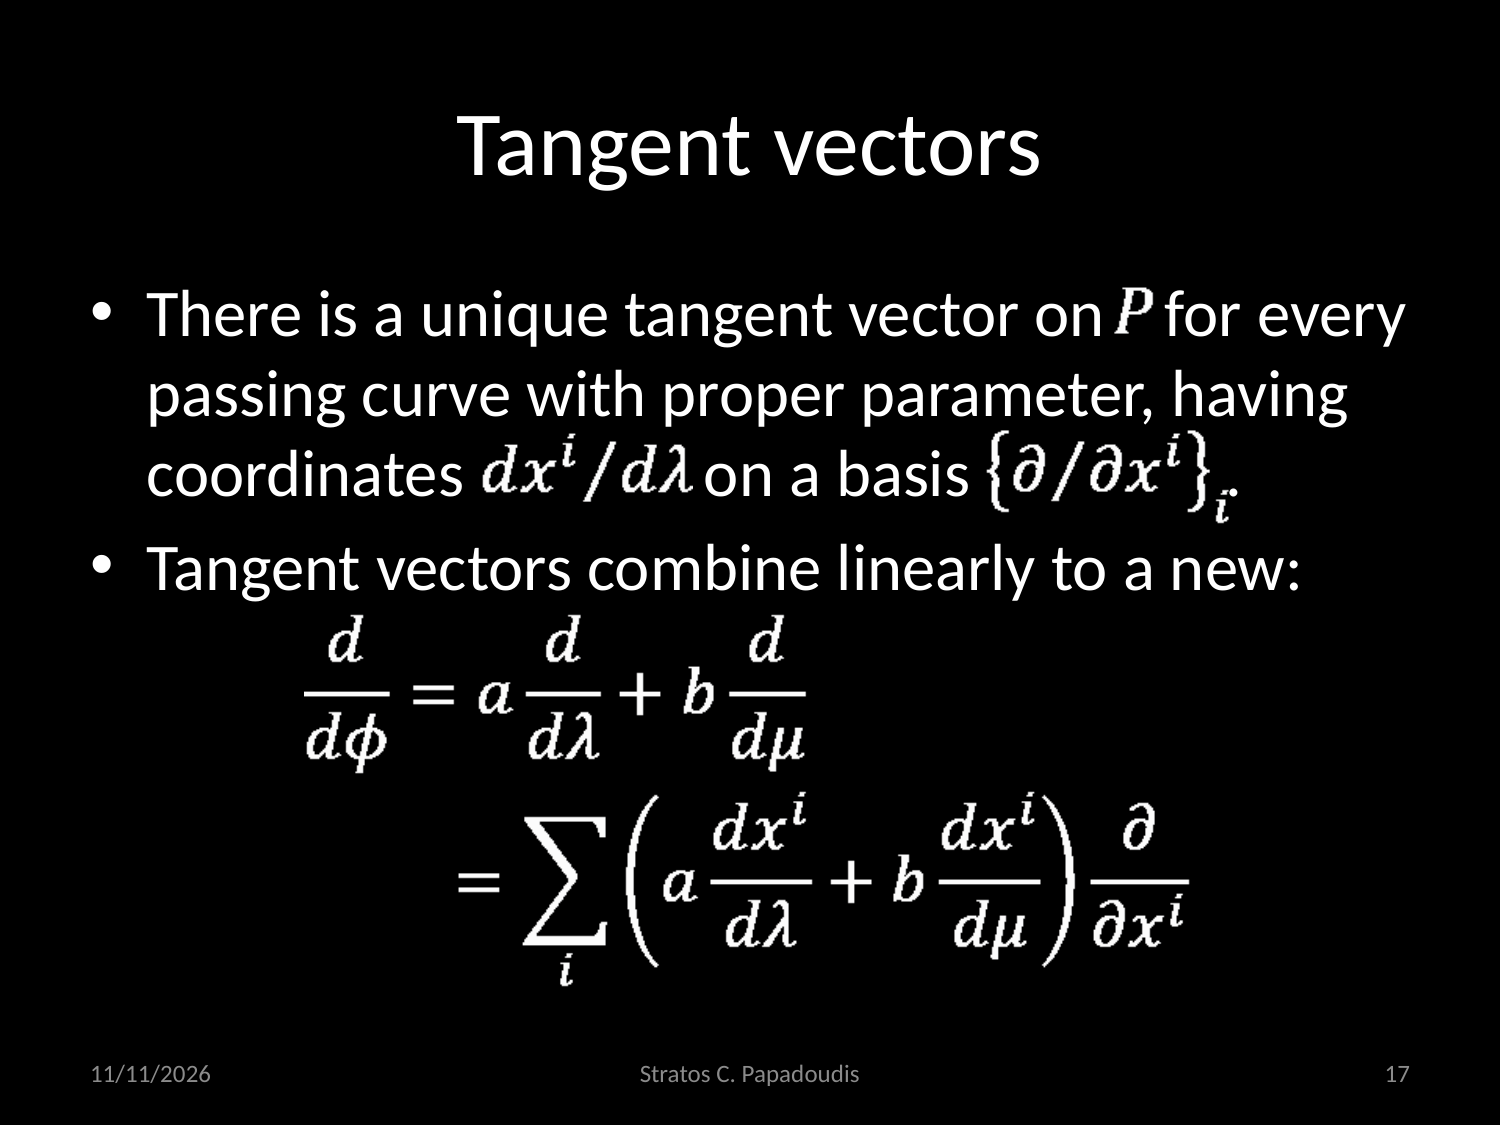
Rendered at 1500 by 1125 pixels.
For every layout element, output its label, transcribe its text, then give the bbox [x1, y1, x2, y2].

title Tangent vectors [75, 45, 1425, 233]
picture [1113, 272, 1158, 364]
picture [304, 609, 1205, 1002]
footer Stratos C. Papadoudis [512, 1042, 988, 1103]
slide_number 17 [1074, 1042, 1425, 1103]
picture [480, 426, 694, 521]
list There is a unique tangent vector on for every passing curve with proper parameter, having coordinates on a basis . Tangent vectors combine linearly to a new: [75, 262, 1425, 1005]
picture [984, 426, 1232, 540]
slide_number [75, 1042, 425, 1103]
